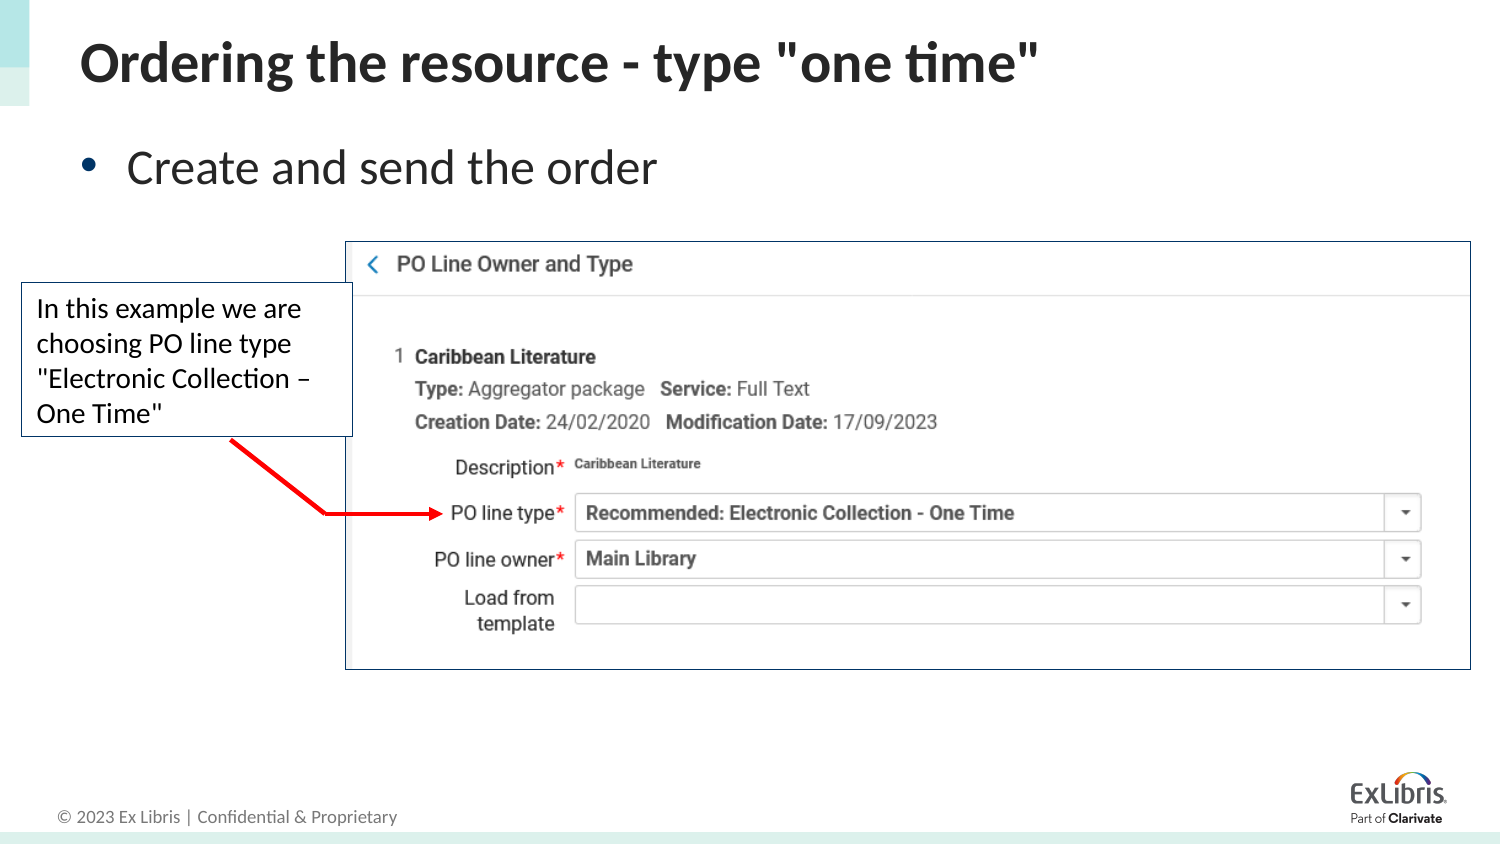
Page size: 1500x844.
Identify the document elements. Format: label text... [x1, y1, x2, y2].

picture [345, 240, 1471, 671]
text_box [230, 439, 326, 514]
text_box In this example we are choosing PO line type "Electronic Collection – One Time" [21, 282, 340, 437]
title Ordering the resource - type "one time" [64, 11, 1447, 107]
picture [1351, 772, 1447, 823]
list Create and send the order [64, 126, 1447, 269]
